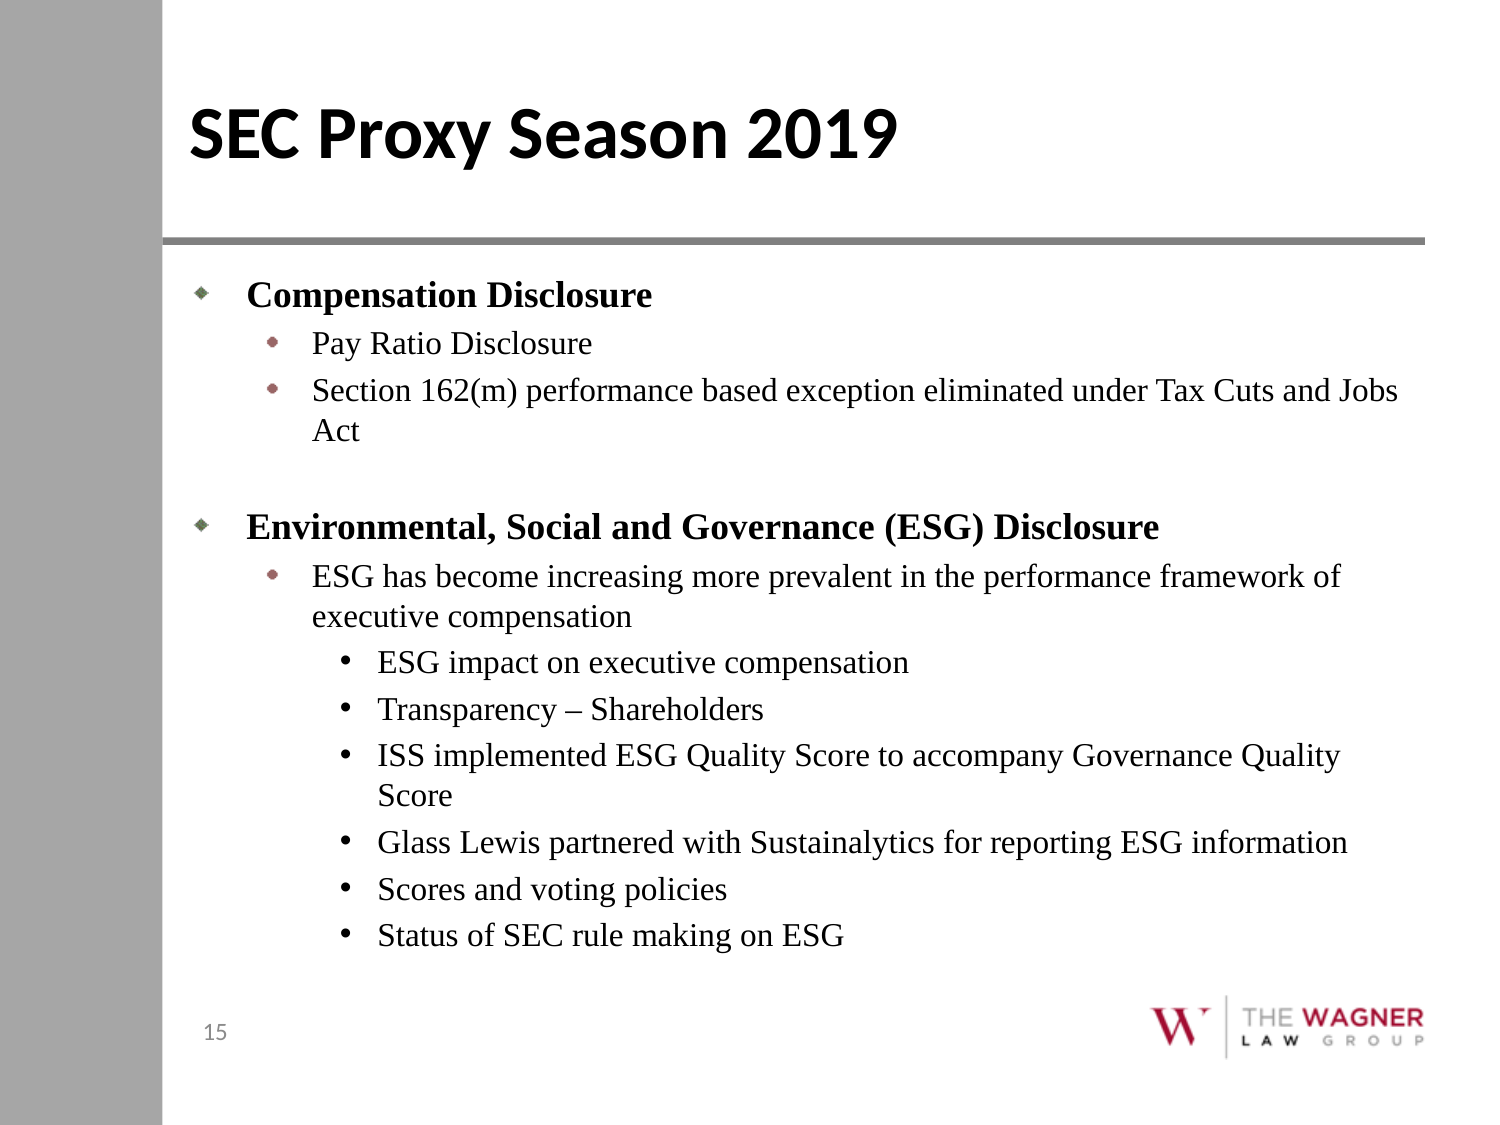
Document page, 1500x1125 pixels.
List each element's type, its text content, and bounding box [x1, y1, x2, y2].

list Compensation Disclosure Pay Ratio Disclosure Section 162(m) performance based exception eliminated under Tax Cuts and Jobs Act Environmental, Social and Governance (ESG) Disclosure ESG has become increasing more prevalent in the performance framework of executive compensation ESG impact on executive compensation Transparency – Shareholders ISS implemented ESG Quality Score to accompany Governance Quality Score Glass Lewis partnered with Sustainalytics for reporting ESG information Scores and voting policies Status of SEC rule making on ESG [174, 262, 1438, 1001]
picture [189, 283, 209, 302]
picture [189, 515, 209, 534]
picture [264, 565, 283, 583]
picture [264, 332, 283, 351]
picture [264, 379, 283, 397]
title SEC Proxy Season 2019 [174, 62, 1426, 196]
slide_number 15 [187, 999, 538, 1060]
picture [1149, 1001, 1425, 1060]
